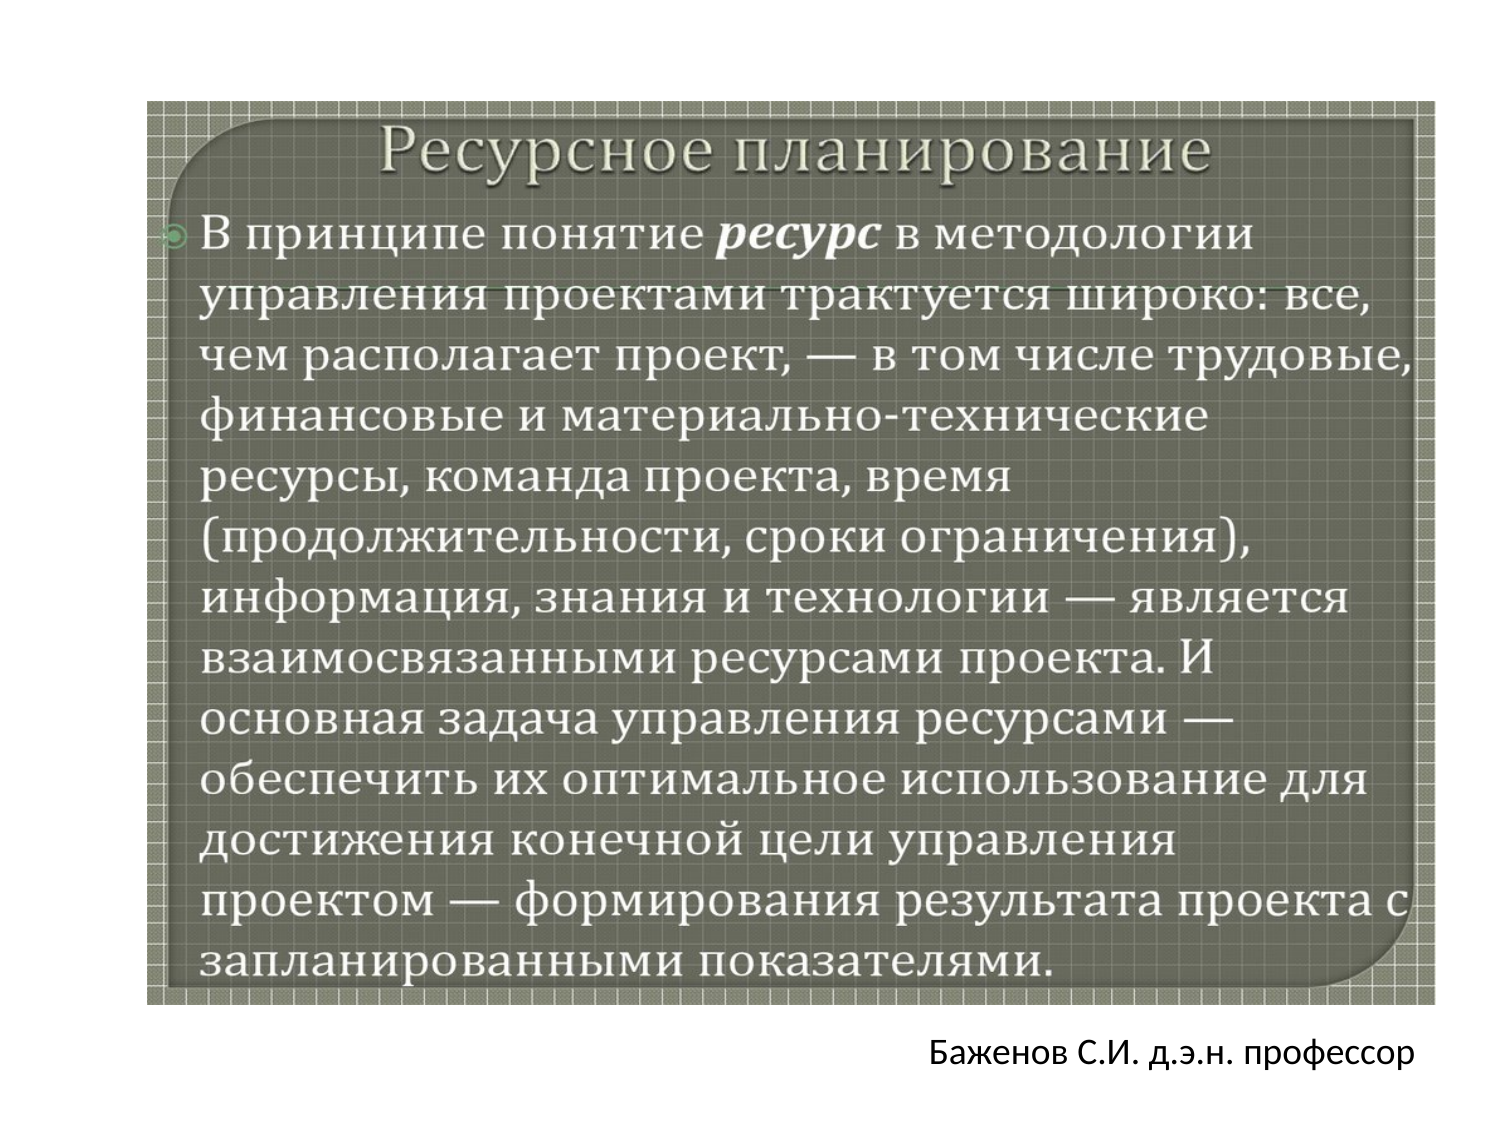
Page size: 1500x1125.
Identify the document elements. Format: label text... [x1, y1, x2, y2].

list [147, 101, 1436, 1006]
text_box Баженов С.И. д.э.н. профессор [913, 1019, 1500, 1080]
